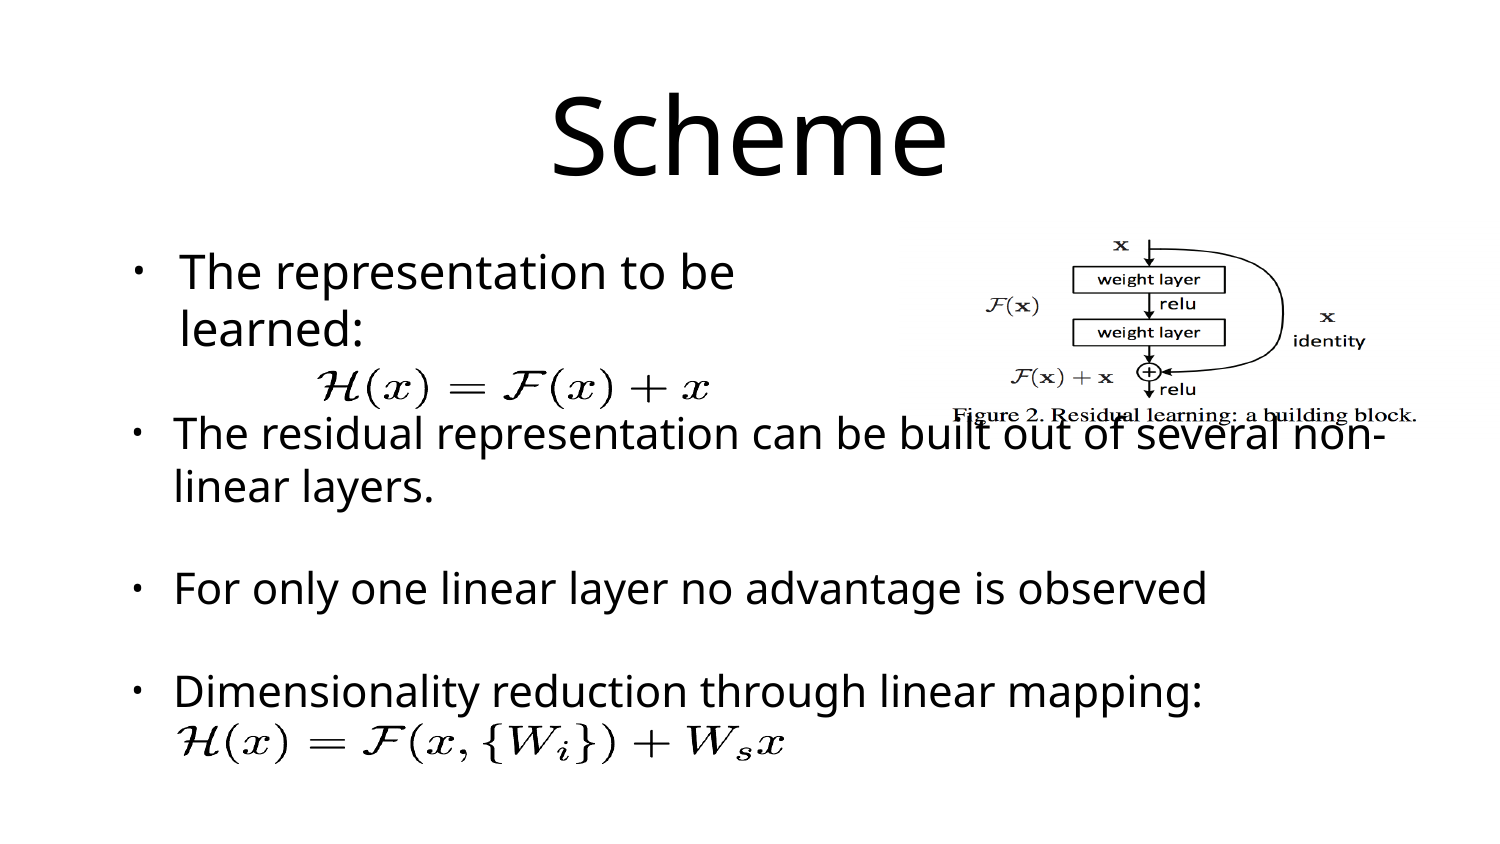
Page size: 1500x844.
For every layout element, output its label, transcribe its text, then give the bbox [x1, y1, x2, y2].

picture [316, 367, 711, 409]
list The representation to be learned: [125, 216, 898, 439]
picture [899, 216, 1500, 439]
title Scheme [109, 38, 1391, 226]
text_box The residual representation can be built out of several non-linear layers. For only one linear layer no advantage is observed Dimensionality reduction through linear mapping: [125, 442, 1407, 785]
picture [176, 722, 785, 764]
